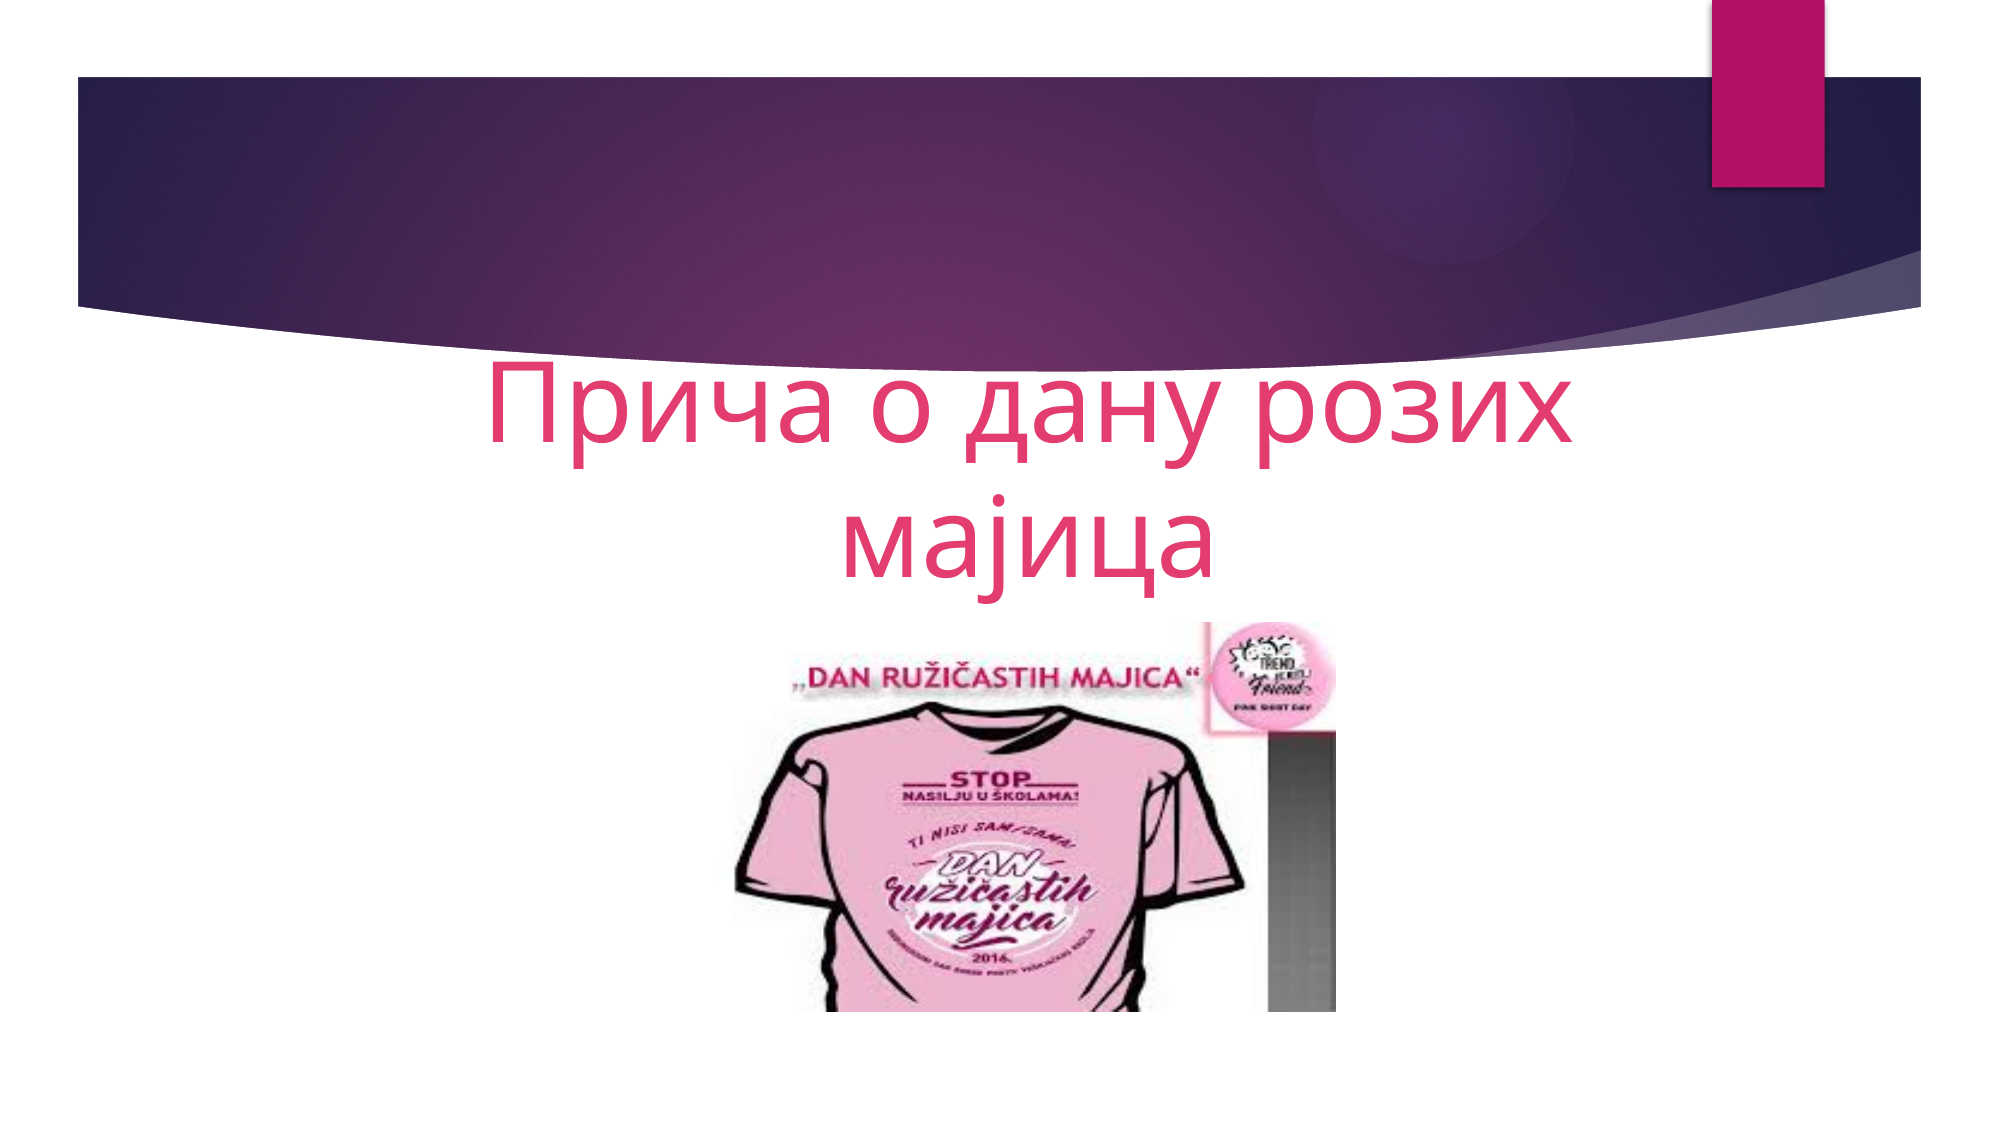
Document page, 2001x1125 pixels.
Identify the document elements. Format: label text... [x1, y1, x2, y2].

picture [713, 621, 1336, 1013]
title Прича о дану розих мајица [310, 406, 1748, 523]
